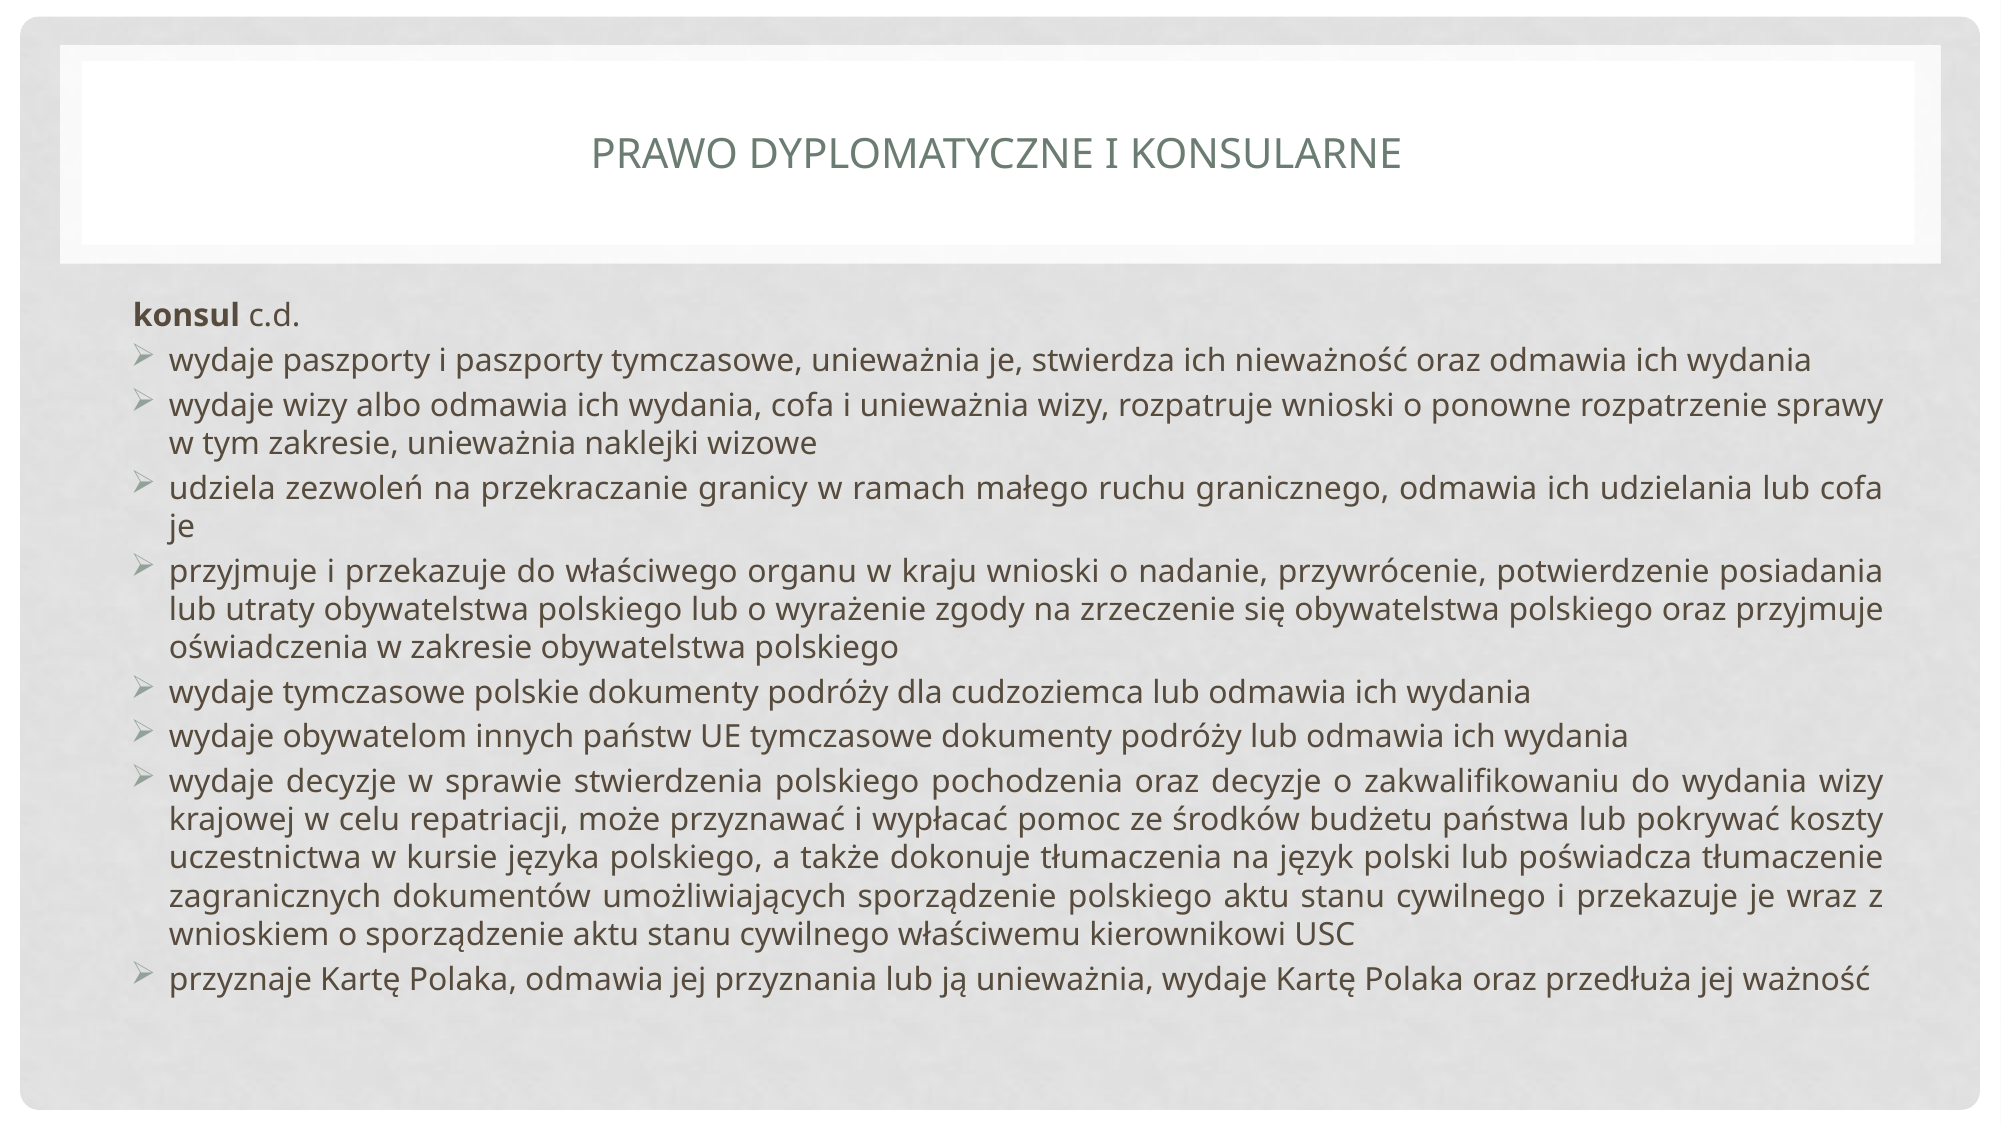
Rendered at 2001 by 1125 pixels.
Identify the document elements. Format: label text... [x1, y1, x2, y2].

list konsul c.d. wydaje paszporty i paszporty tymczasowe, unieważnia je, stwierdza ich nieważność oraz odmawia ich wydania wydaje wizy albo odmawia ich wydania, cofa i unieważnia wizy, rozpatruje wnioski o ponowne rozpatrzenie sprawy w tym zakresie, unieważnia naklejki wizowe udziela zezwoleń na przekraczanie granicy w ramach małego ruchu granicznego, odmawia ich udzielania lub cofa je przyjmuje i przekazuje do właściwego organu w kraju wnioski o nadanie, przywrócenie, potwierdzenie posiadania lub utraty obywatelstwa polskiego lub o wyrażenie zgody na zrzeczenie się obywatelstwa polskiego oraz przyjmuje oświadczenia w zakresie obywatelstwa polskiego wydaje tymczasowe polskie dokumenty podróży dla cudzoziemca lub odmawia ich wydania wydaje obywatelom innych państw UE tymczasowe dokumenty podróży lub odmawia ich wydania wydaje decyzje w sprawie stwierdzenia polskiego pochodzenia oraz decyzje o zakwalifikowaniu do wydania wizy krajowej w celu repatriacji, może przyznawać i wypłacać pomoc ze środków budżetu państwa lub pokrywać koszty uczestnictwa w kursie języka polskiego, a także dokonuje tłumaczenia na język polski lub poświadcza tłumaczenie zagranicznych dokumentów umożliwiających sporządzenie polskiego aktu stanu cywilnego i przekazuje je wraz z wnioskiem o sporządzenie aktu stanu cywilnego właściwemu kierownikowi USC przyznaje Kartę Polaka, odmawia jej przyznania lub ją unieważnia, wydaje Kartę Polaka oraz przedłuża jej ważność [99, 287, 1900, 1088]
title Prawo dyplomatyczne i konsularne [93, 66, 1900, 238]
